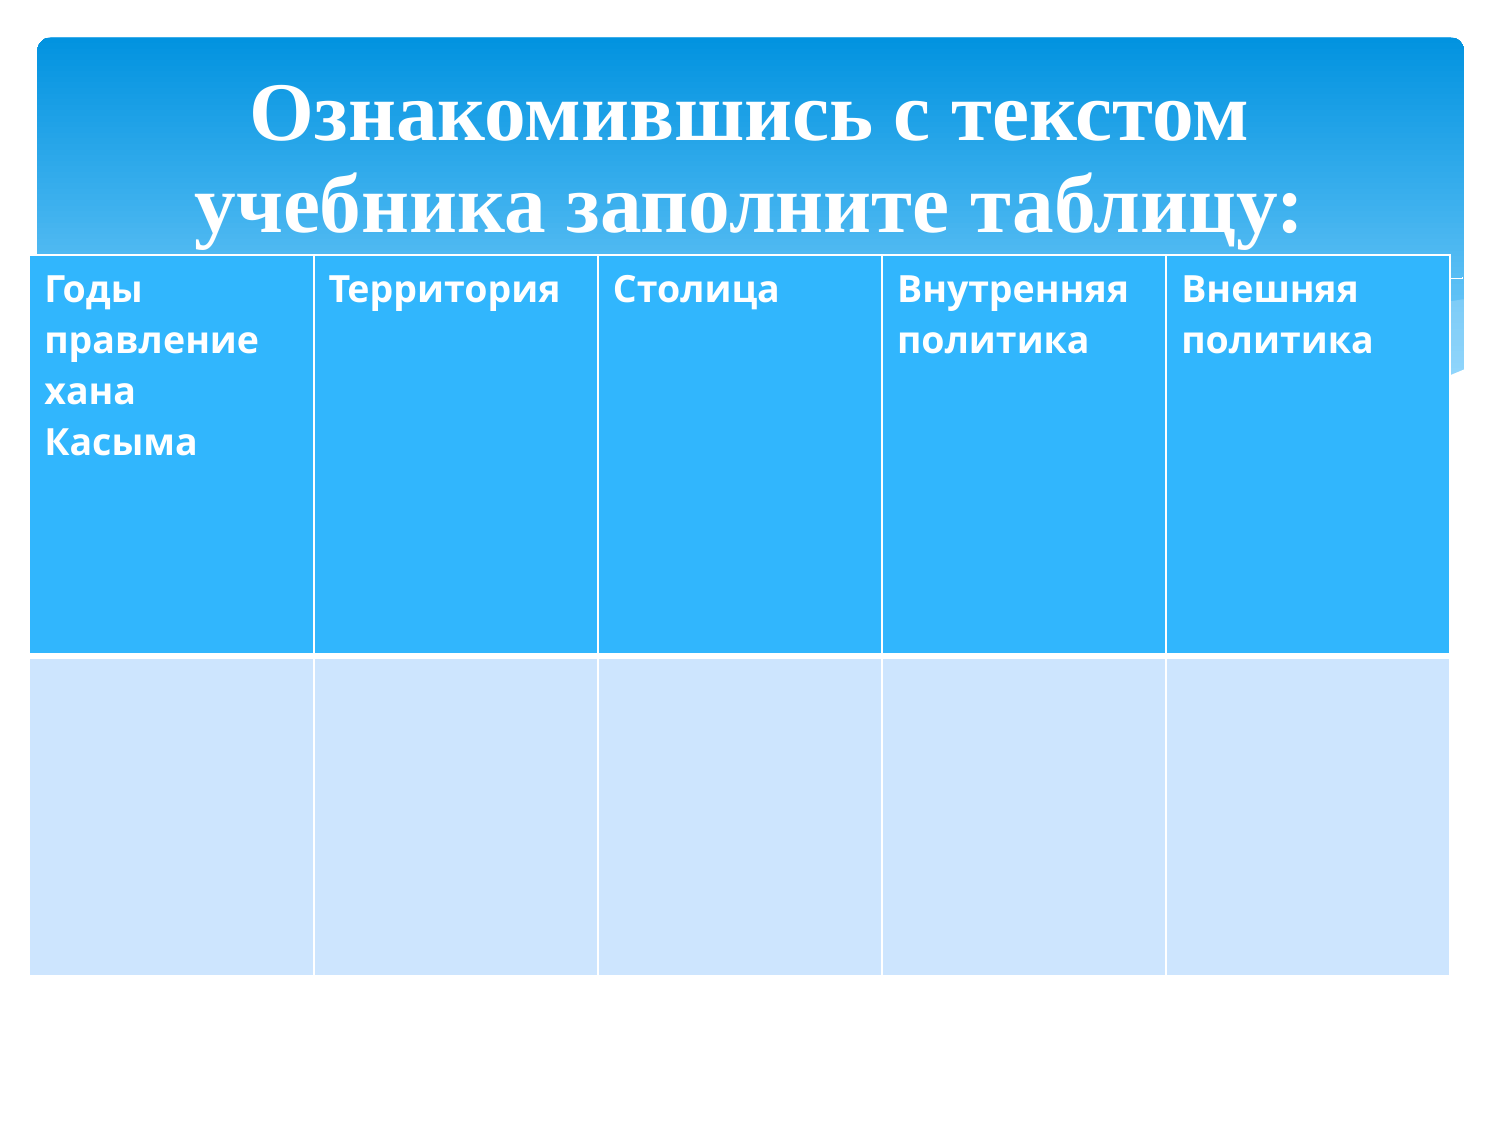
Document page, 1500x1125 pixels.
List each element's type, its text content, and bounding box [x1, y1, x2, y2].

table_cell [1167, 659, 1449, 975]
table_cell [599, 659, 881, 975]
table_header Территория [315, 261, 597, 653]
table_header Столица [599, 261, 881, 653]
title Ознакомившись с текстом учебника заполните таблицу: [75, 55, 1425, 261]
table_header Внутренняя политика [883, 261, 1165, 653]
table_header Годы правление хана Касыма [30, 256, 313, 653]
table_cell [883, 659, 1165, 975]
table_cell [30, 659, 313, 975]
table_header Внешняя политика [1167, 256, 1449, 653]
table_cell [315, 659, 597, 975]
